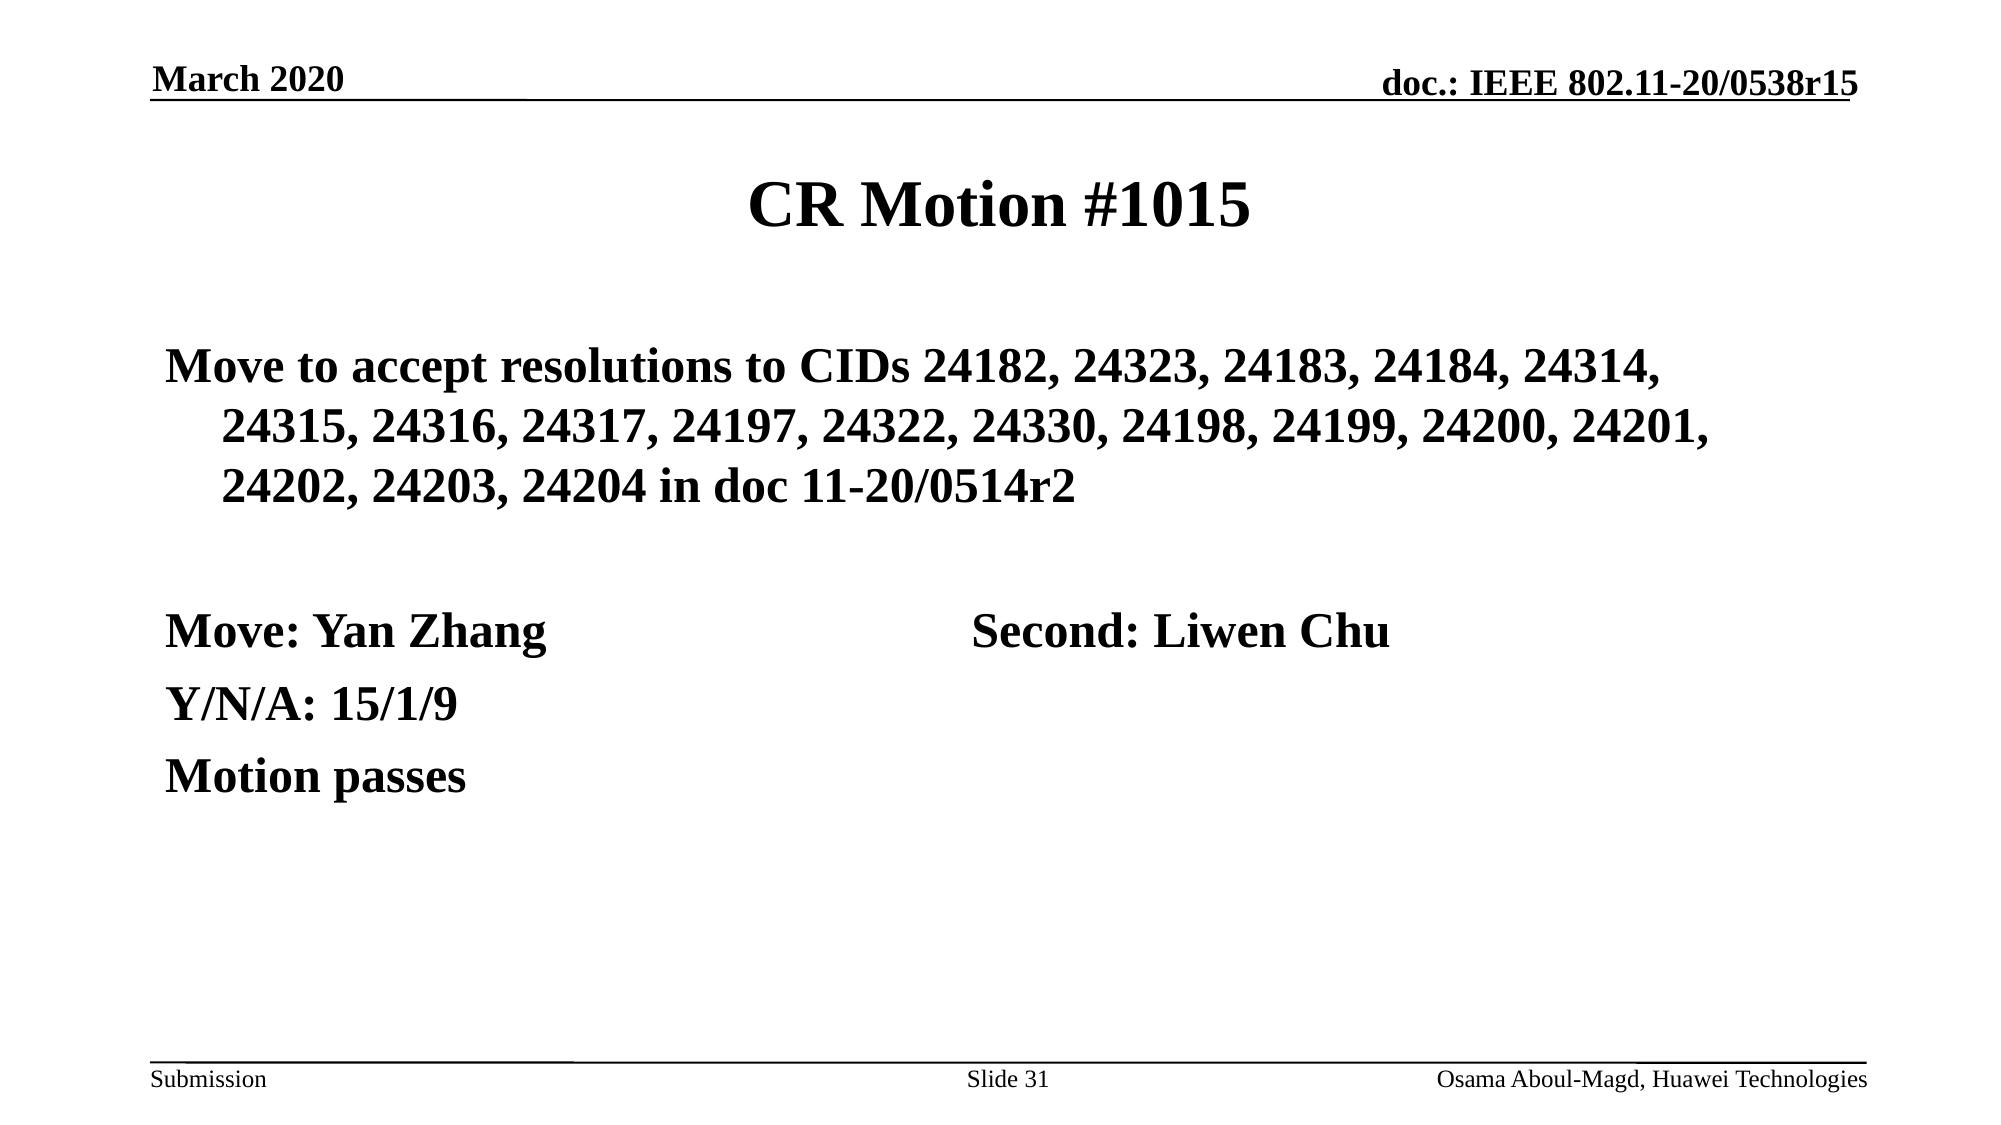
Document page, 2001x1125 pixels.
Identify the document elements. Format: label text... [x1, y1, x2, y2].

slide_number Slide 31 [950, 1061, 1067, 1123]
list Move to accept resolutions to CIDs 24182, 24323, 24183, 24184, 24314, 24315, 24316, 24317, 24197, 24322, 24330, 24198, 24199, 24200, 24201, 24202, 24203, 24204 in doc 11-20/0514r2 Move: Yan Zhang Second: Liwen Chu Y/N/A: 15/1/9 Motion passes [149, 324, 1850, 1000]
footer Osama Aboul-Magd, Huawei Technologies [1171, 1061, 1869, 1093]
title CR Motion #1015 [149, 112, 1850, 288]
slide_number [152, 54, 563, 100]
